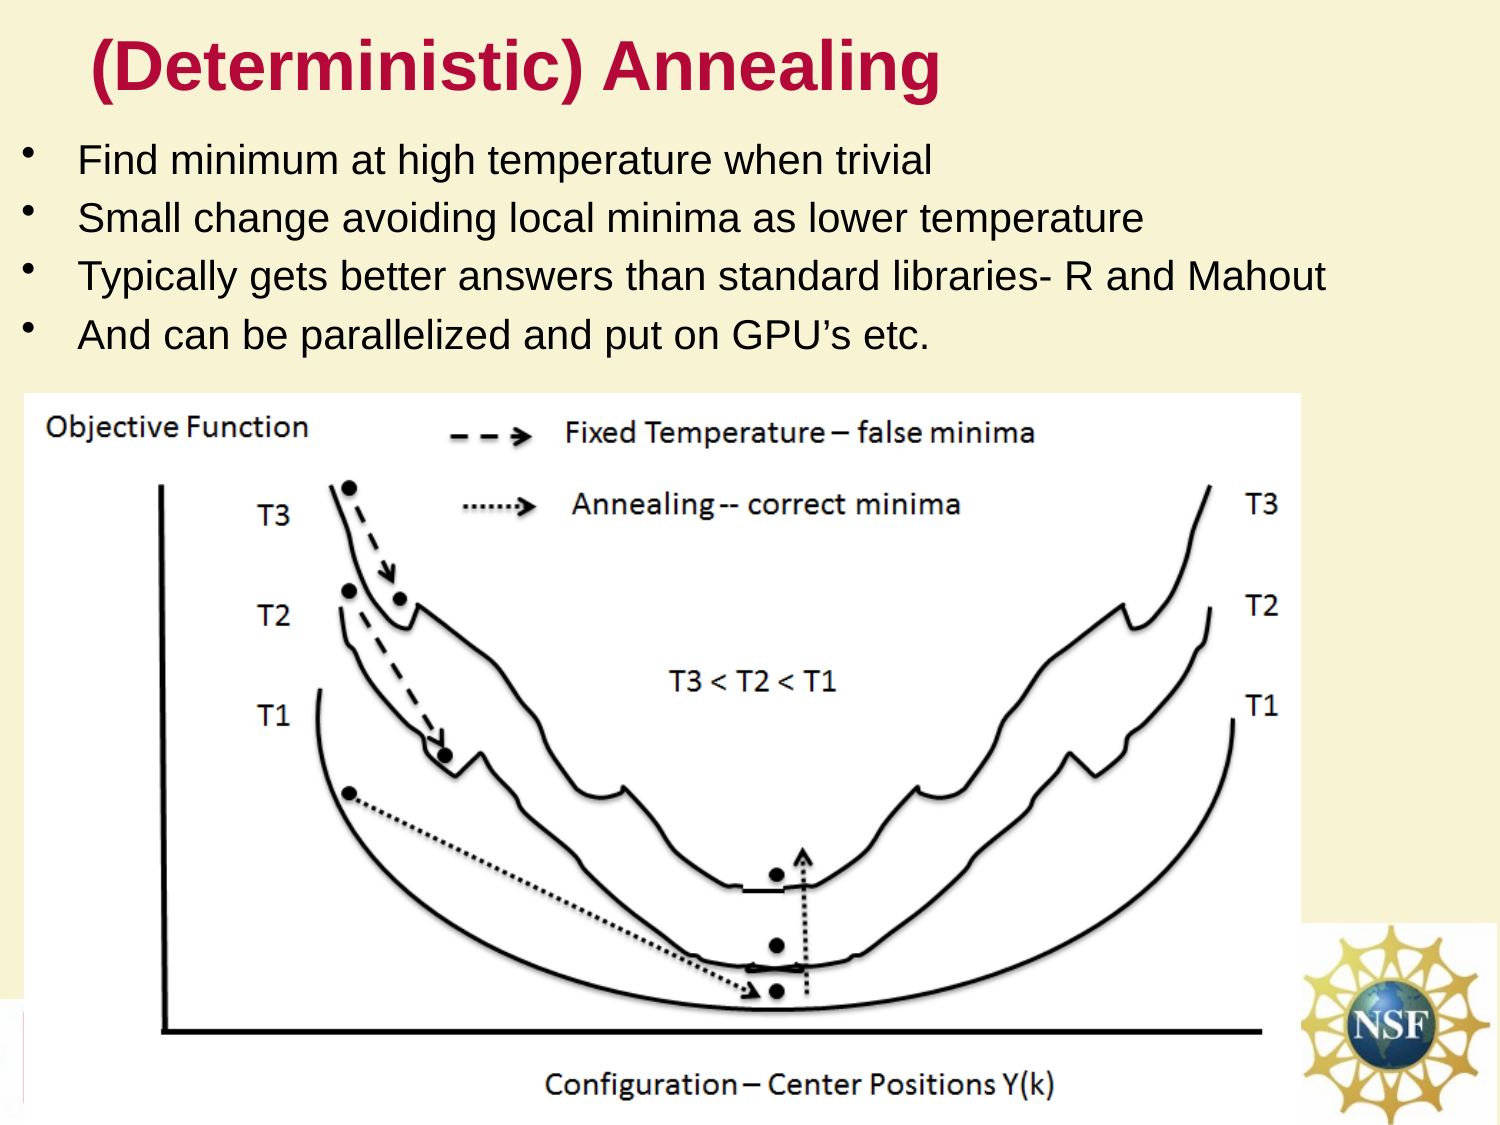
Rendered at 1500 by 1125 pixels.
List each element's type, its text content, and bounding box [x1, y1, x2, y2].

picture [0, 393, 1497, 1125]
list Find minimum at high temperature when trivial Small change avoiding local minima as lower temperature Typically gets better answers than standard libraries- R and Mahout And can be parallelized and put on GPU’s etc. [6, 124, 1494, 425]
title (Deterministic) Annealing [75, 12, 1425, 113]
